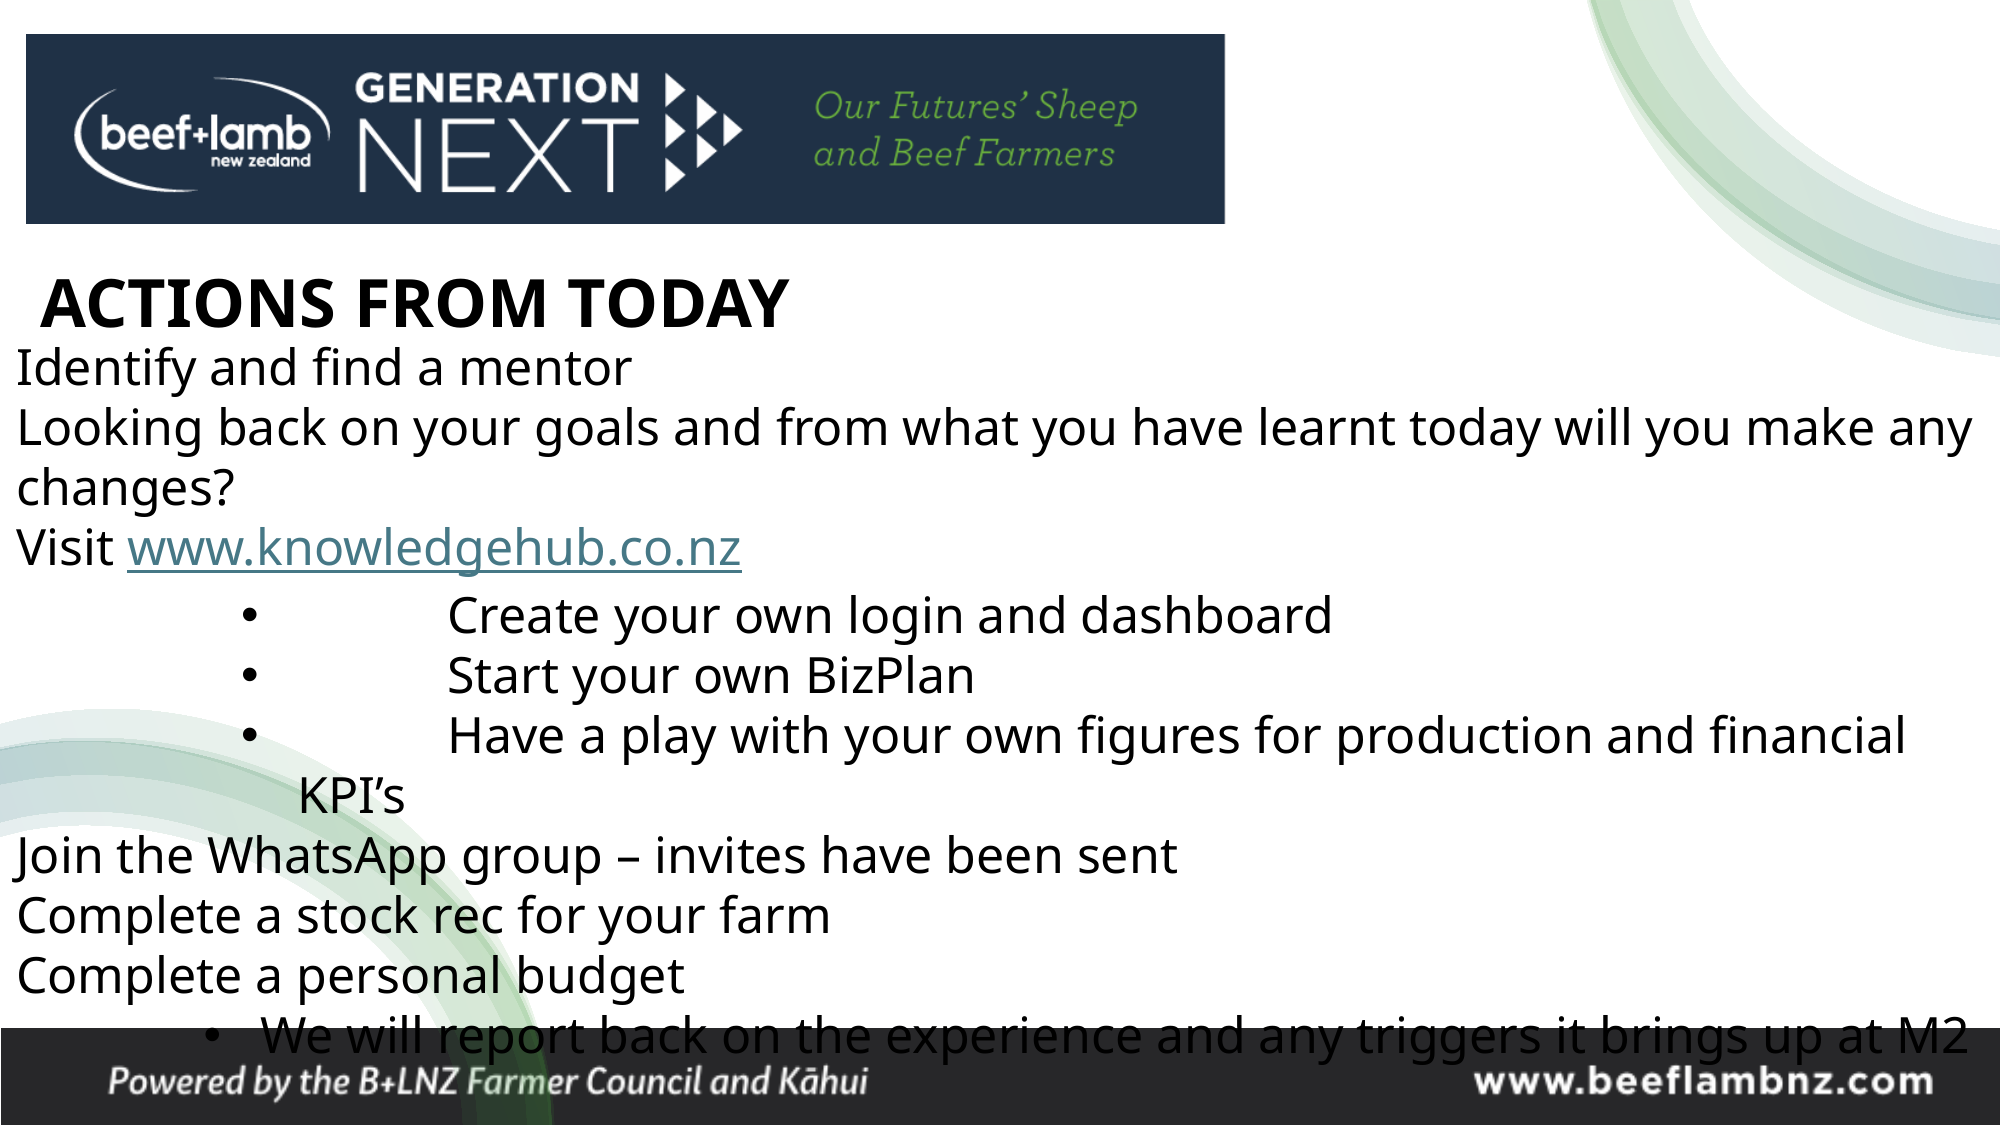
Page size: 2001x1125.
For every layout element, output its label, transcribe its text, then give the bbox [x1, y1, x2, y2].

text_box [1586, 0, 2000, 358]
picture [25, 34, 1227, 225]
picture [555, 1028, 2000, 1125]
text_box [0, 0, 1586, 708]
text_box Identify and find a mentor Looking back on your goals and from what you have learnt today will you make any changes? Visit www.knowledgehub.co.nz Create your own login and dashboard Start your own BizPlan Have a play with your own figures for production and financial KPI’s Join the WhatsApp group – invites have been sent Complete a stock rec for your farm Complete a personal budget We will report back on the experience and any triggers it brings up at M2 [1, 328, 2000, 1028]
text_box ACTIONS FROM TODAY [26, 253, 1027, 328]
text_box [0, 708, 555, 1125]
